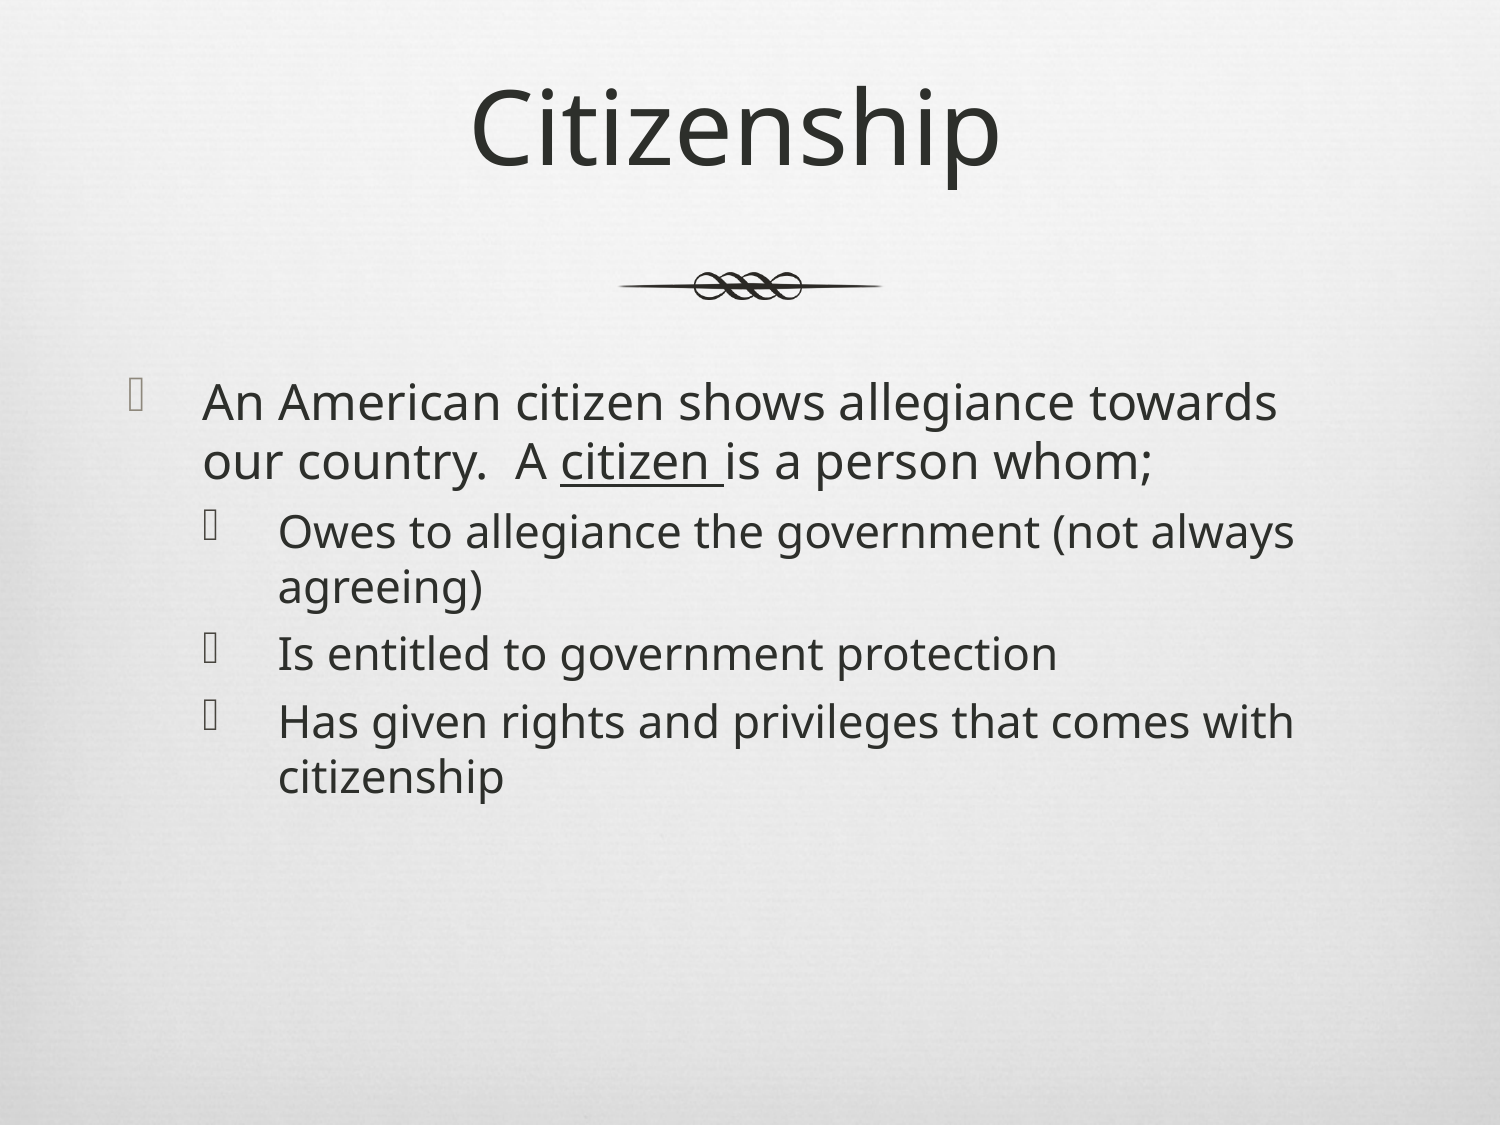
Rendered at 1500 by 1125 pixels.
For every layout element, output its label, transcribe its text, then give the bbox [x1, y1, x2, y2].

picture [615, 272, 885, 300]
list An American citizen shows allegiance towards our country. A citizen is a person whom; Owes to allegiance the government (not always agreeing) Is entitled to government protection Has given rights and privileges that comes with citizenship [112, 362, 1388, 963]
title Citizenship [112, 11, 1388, 236]
